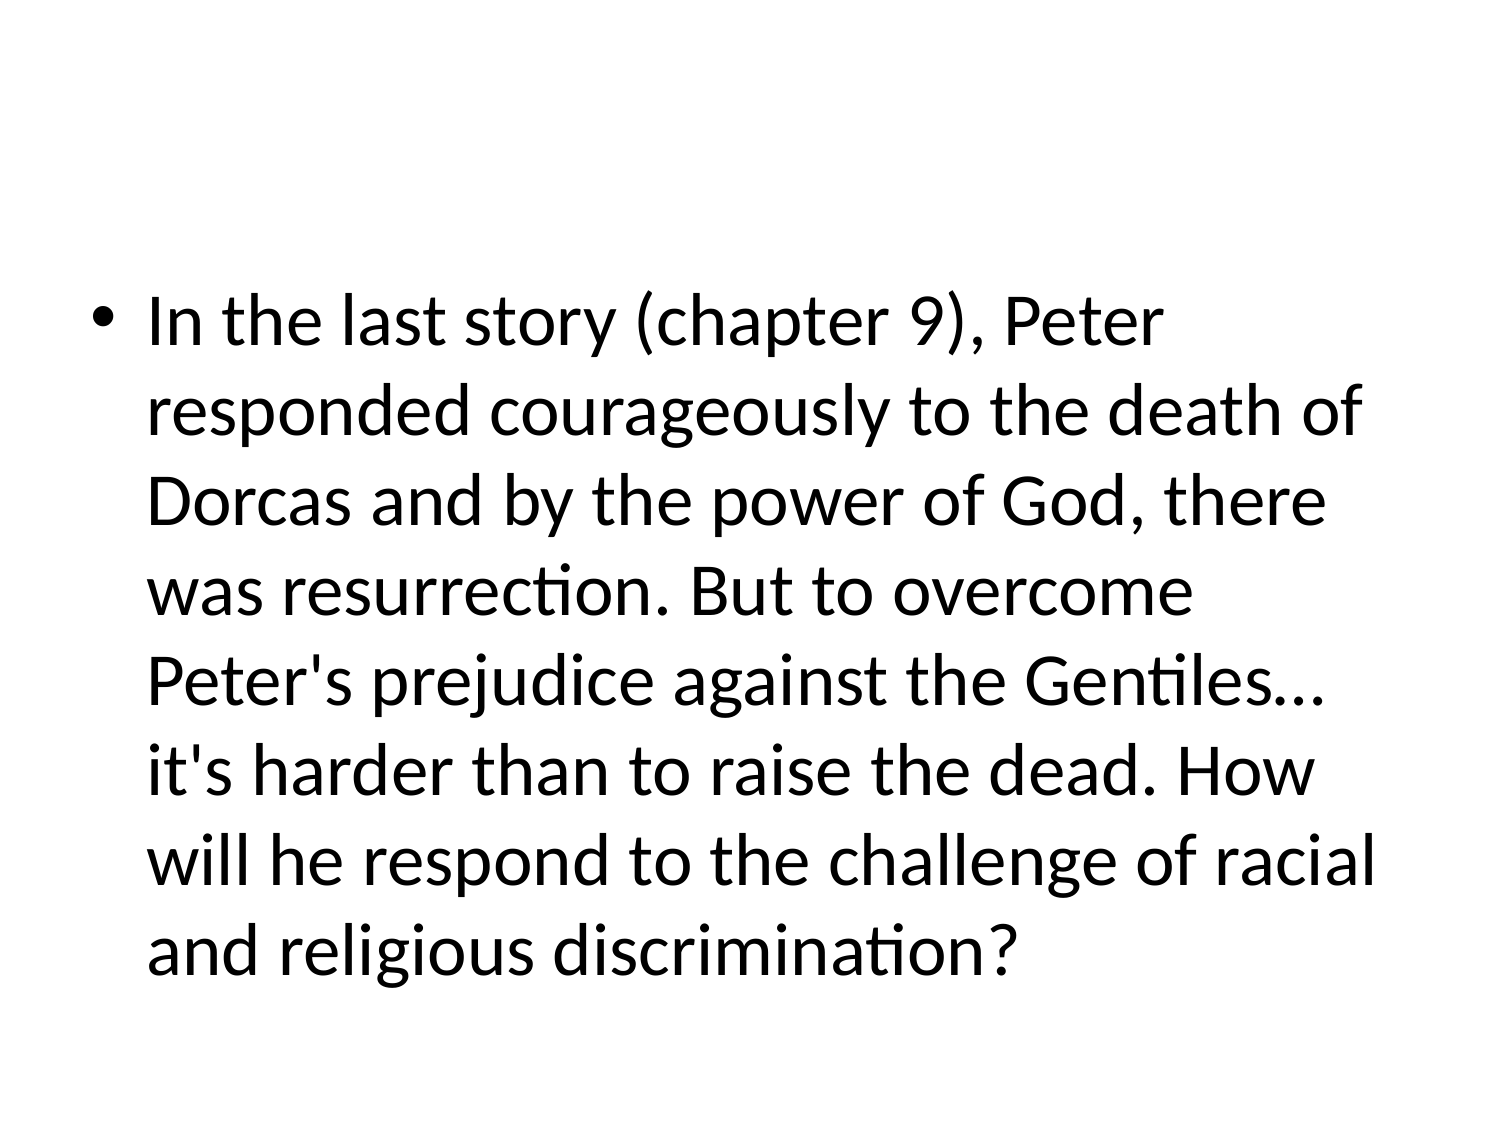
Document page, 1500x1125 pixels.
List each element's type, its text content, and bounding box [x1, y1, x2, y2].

list In the last story (chapter 9), Peter responded courageously to the death of Dorcas and by the power of God, there was resurrection. But to overcome Peter's prejudice against the Gentiles… it's harder than to raise the dead. How will he respond to the challenge of racial and religious discrimination? [75, 262, 1425, 1075]
